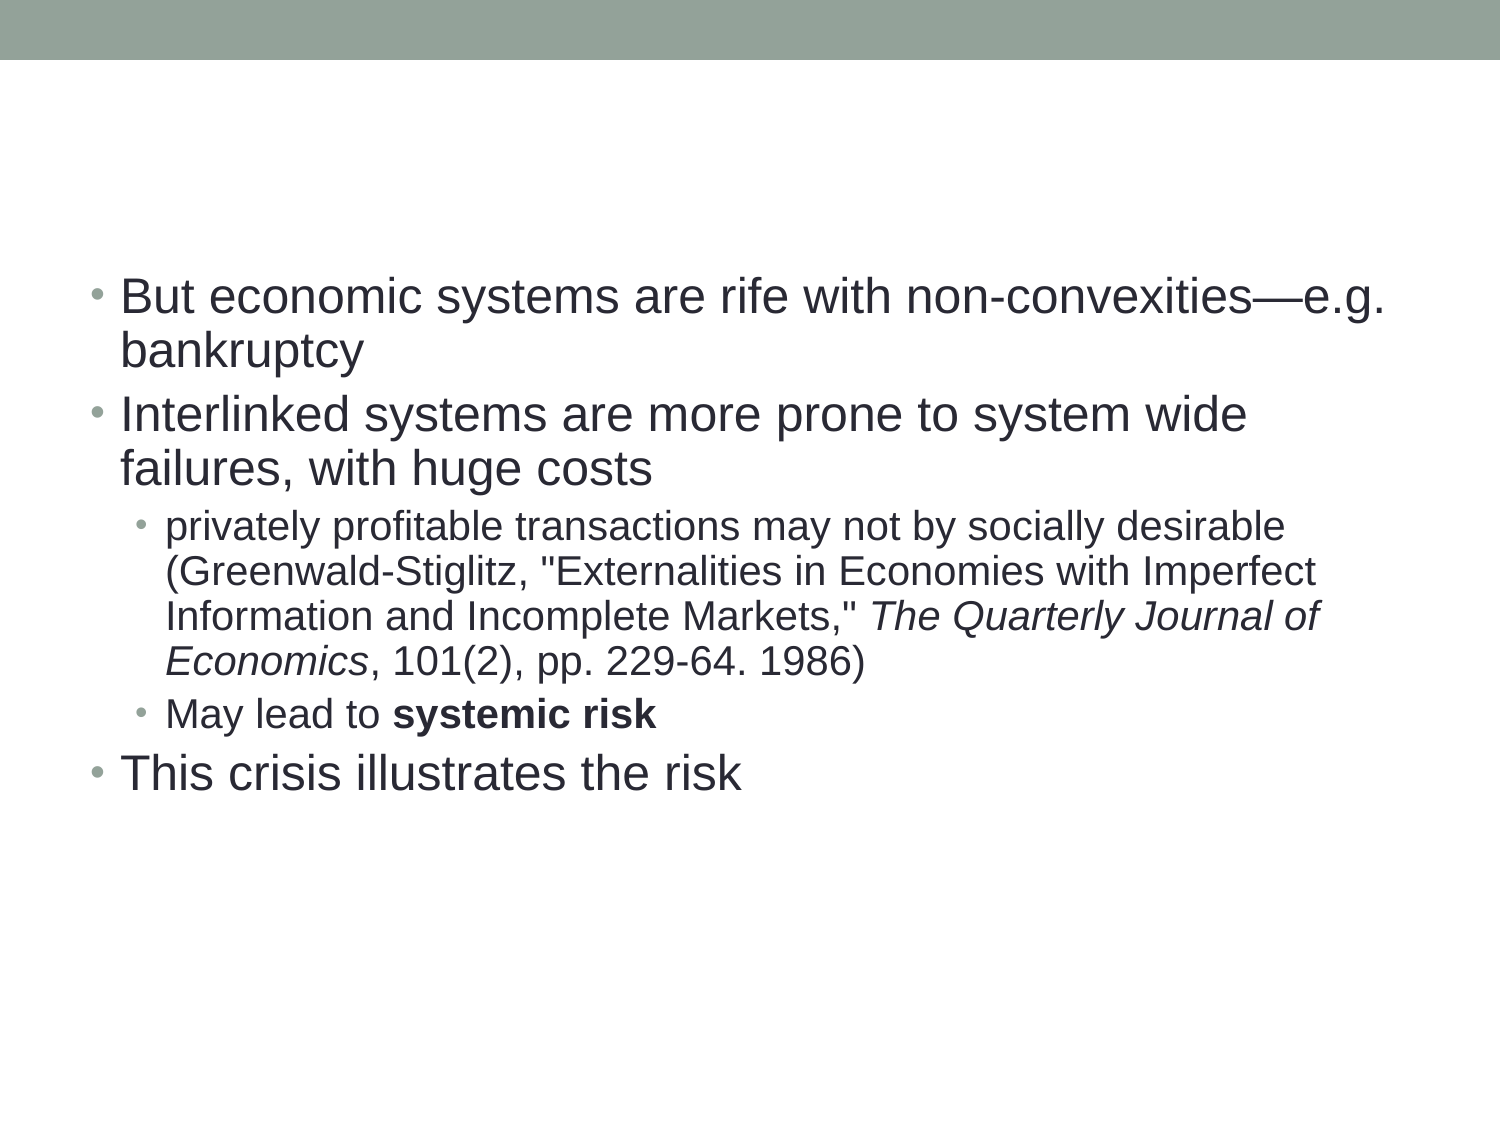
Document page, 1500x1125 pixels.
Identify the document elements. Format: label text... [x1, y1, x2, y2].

list But economic systems are rife with non-convexities—e.g. bankruptcy Interlinked systems are more prone to system wide failures, with huge costs privately profitable transactions may not by socially desirable (Greenwald-Stiglitz, "Externalities in Economies with Imperfect Information and Incomplete Markets," The Quarterly Journal of Economics, 101(2), pp. 229-64. 1986) May lead to systemic risk This crisis illustrates the risk [75, 262, 1425, 1063]
